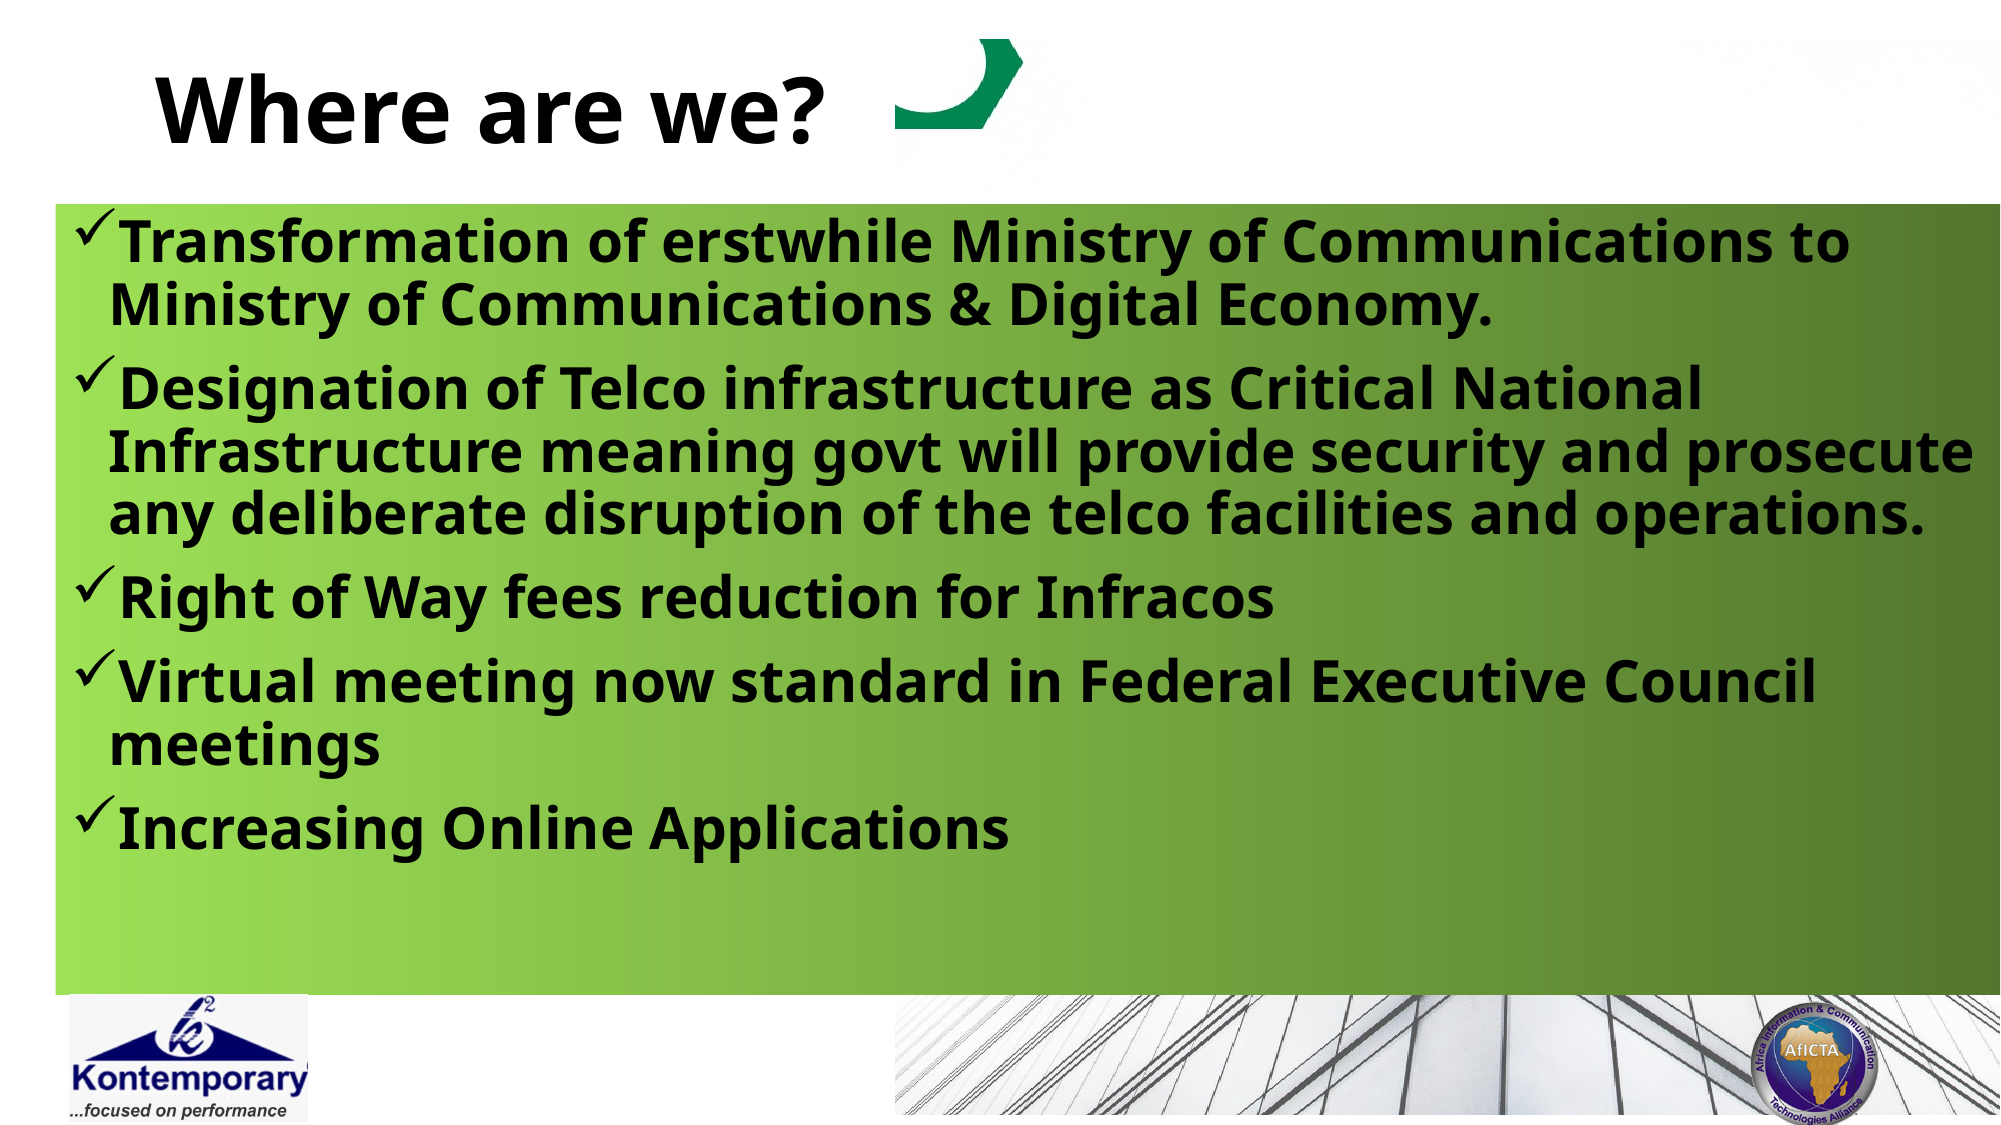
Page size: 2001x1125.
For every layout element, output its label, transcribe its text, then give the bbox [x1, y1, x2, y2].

list Transformation of erstwhile Ministry of Communications to Ministry of Communications & Digital Economy. Designation of Telco infrastructure as Critical National Infrastructure meaning govt will provide security and prosecute any deliberate disruption of the telco facilities and operations. Right of Way fees reduction for Infracos Virtual meeting now standard in Federal Executive Council meetings Increasing Online Applications [55, 204, 895, 995]
picture [1749, 1000, 1879, 1125]
picture [69, 994, 308, 1122]
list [895, 39, 2000, 1115]
title Where are we? [140, 22, 1860, 204]
